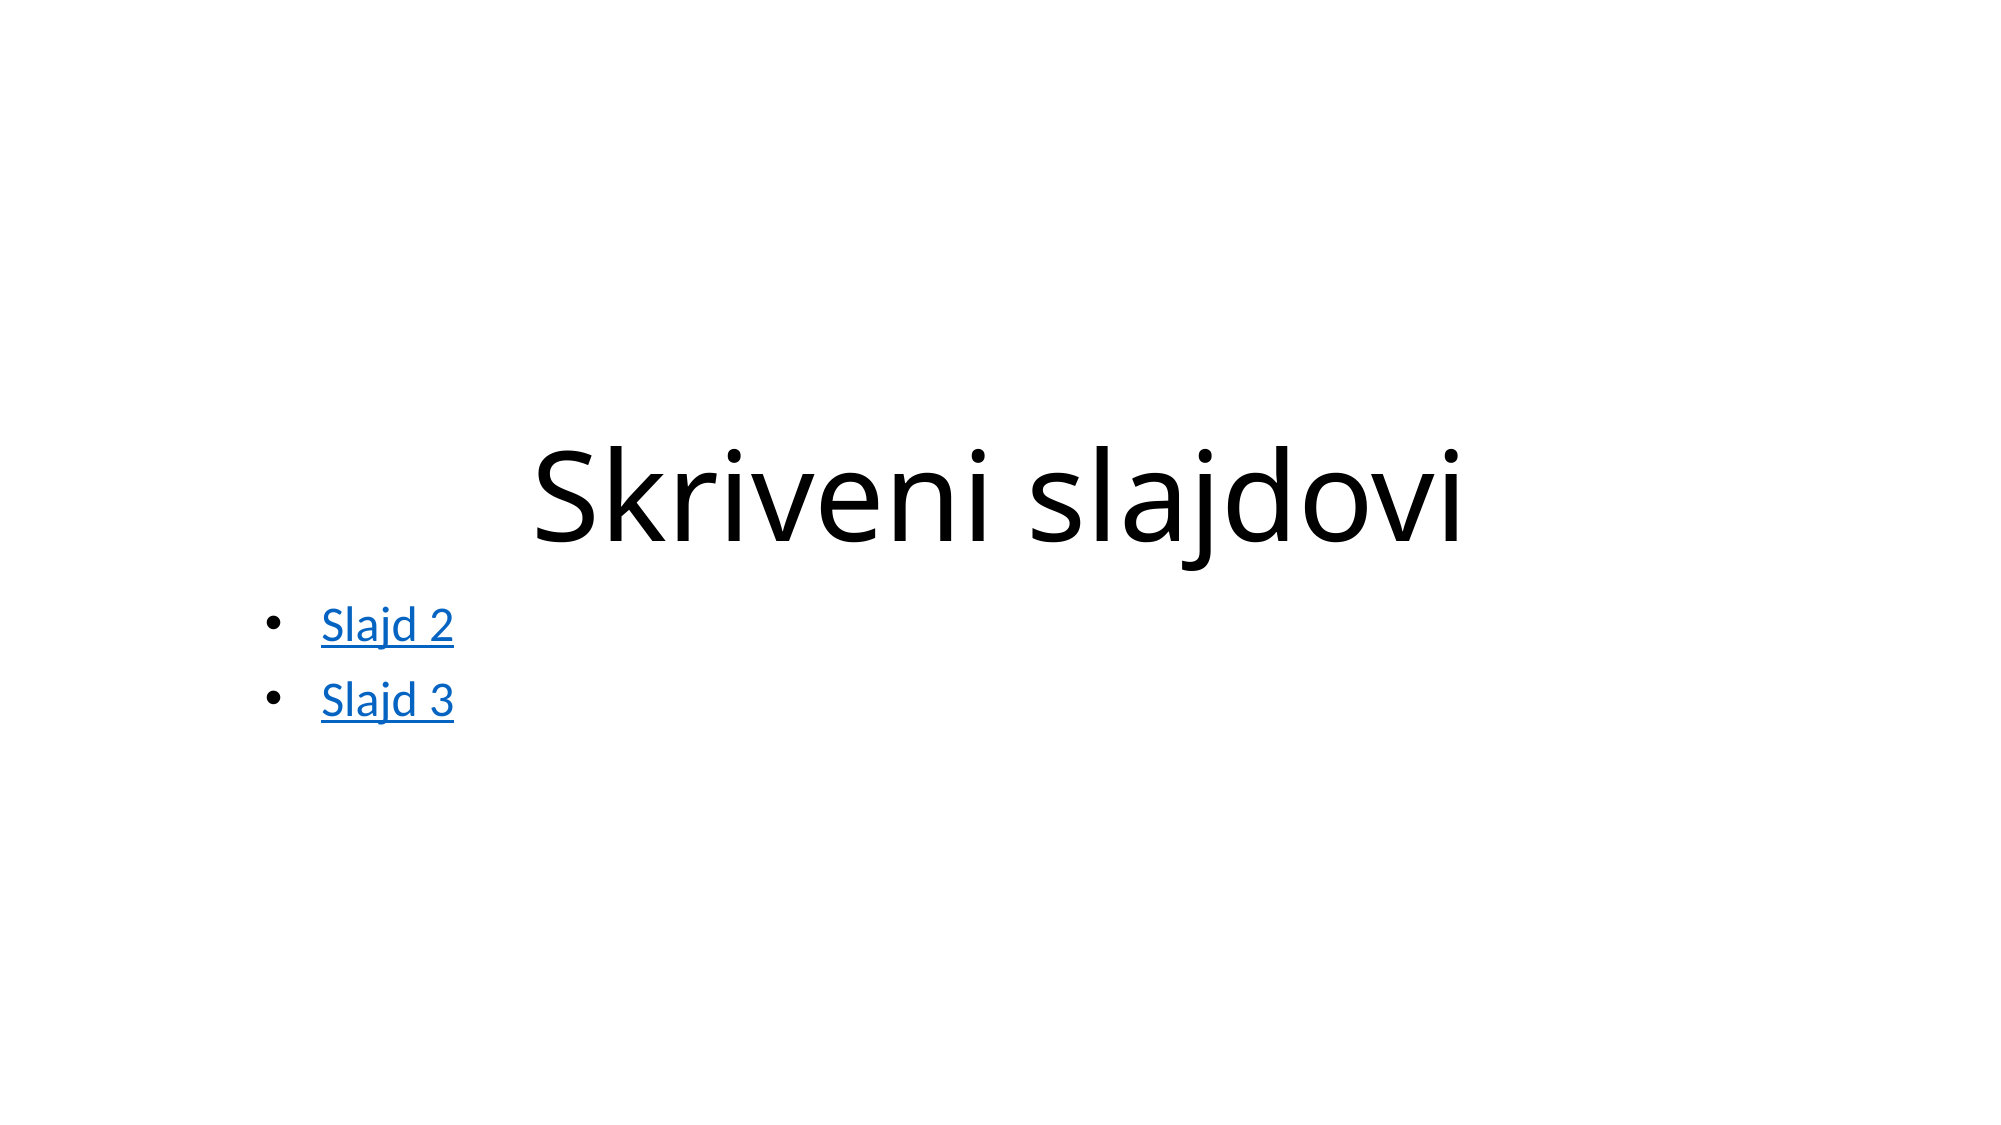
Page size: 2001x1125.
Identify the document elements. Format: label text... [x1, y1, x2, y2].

subtitle Slajd 2 Slajd 3 [249, 590, 1750, 863]
title Skriveni slajdovi [249, 184, 1750, 576]
